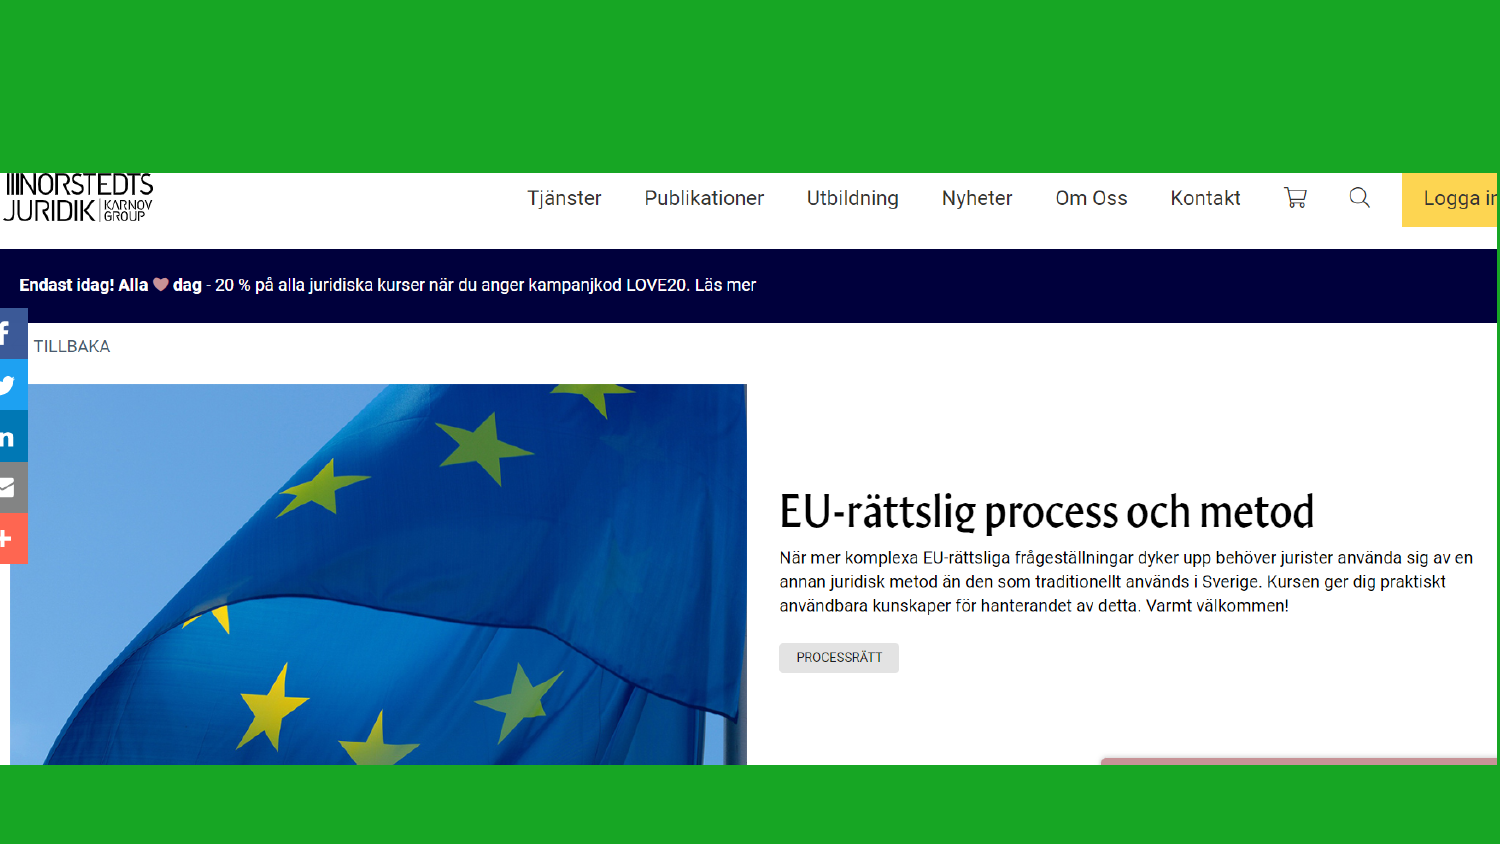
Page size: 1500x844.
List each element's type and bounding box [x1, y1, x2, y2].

picture [0, 173, 1497, 765]
picture [0, 433, 13, 446]
